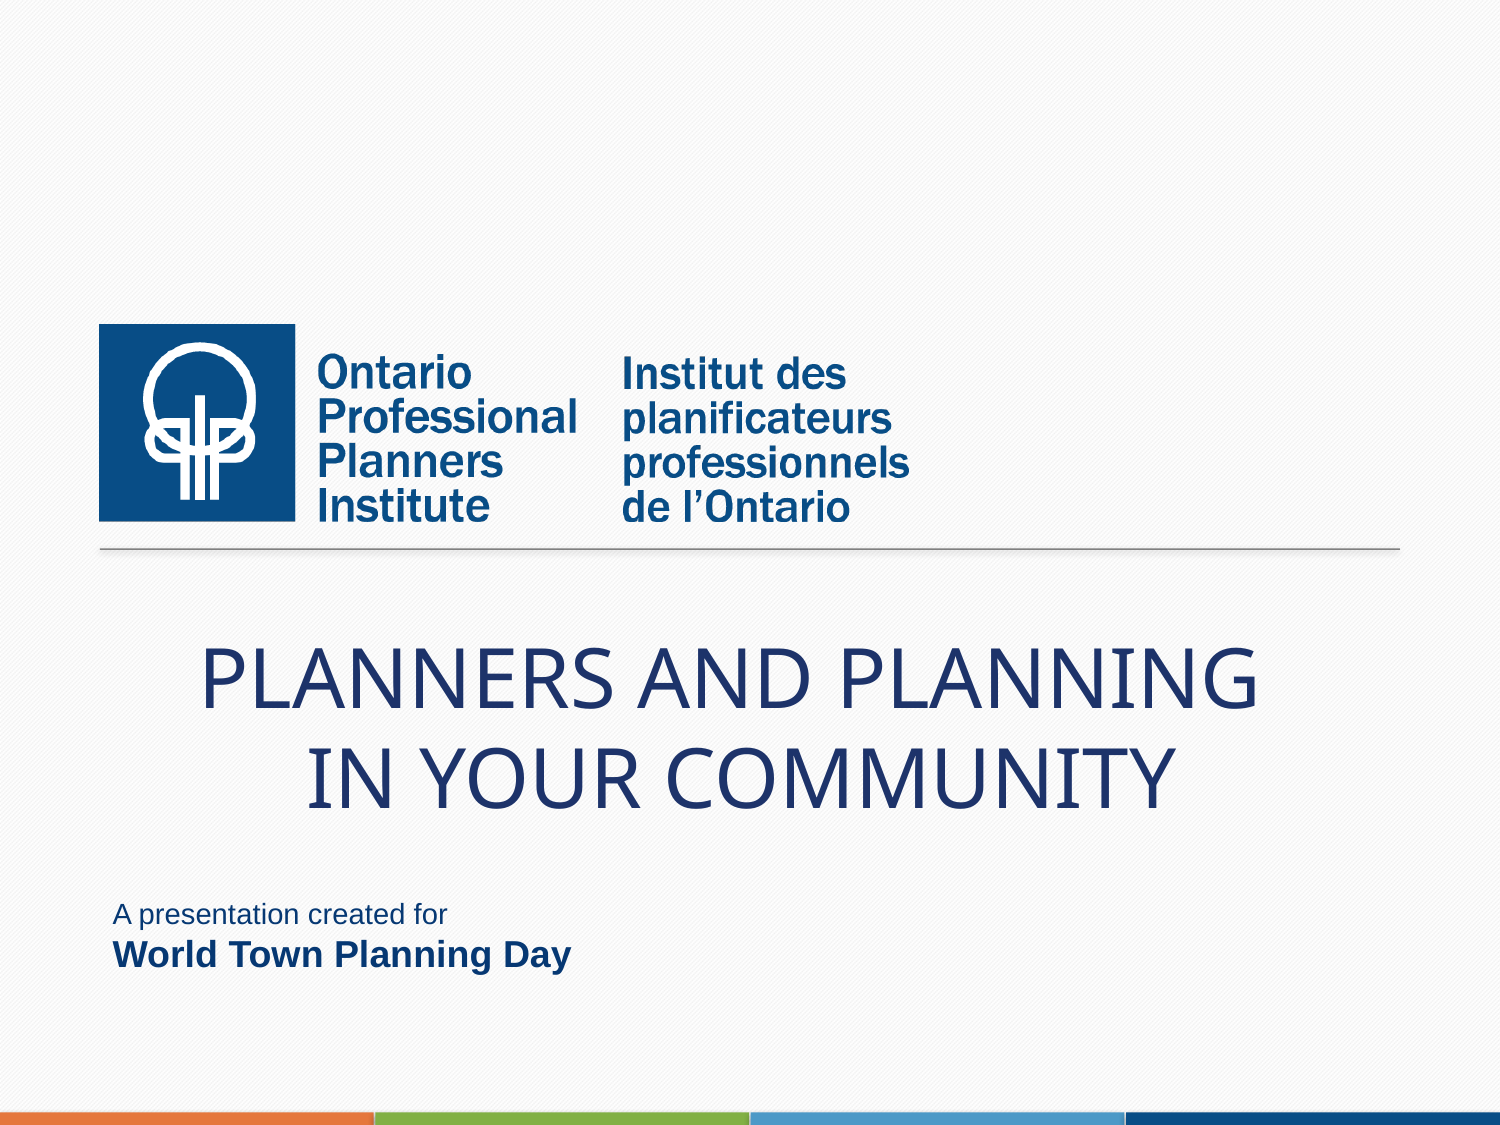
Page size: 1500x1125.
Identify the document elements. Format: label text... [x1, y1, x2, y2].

title Planners and Planning in Your Community [92, 645, 1405, 833]
subtitle A presentation created for World Town Planning Day [112, 887, 1413, 1000]
picture [0, 0, 1500, 1125]
